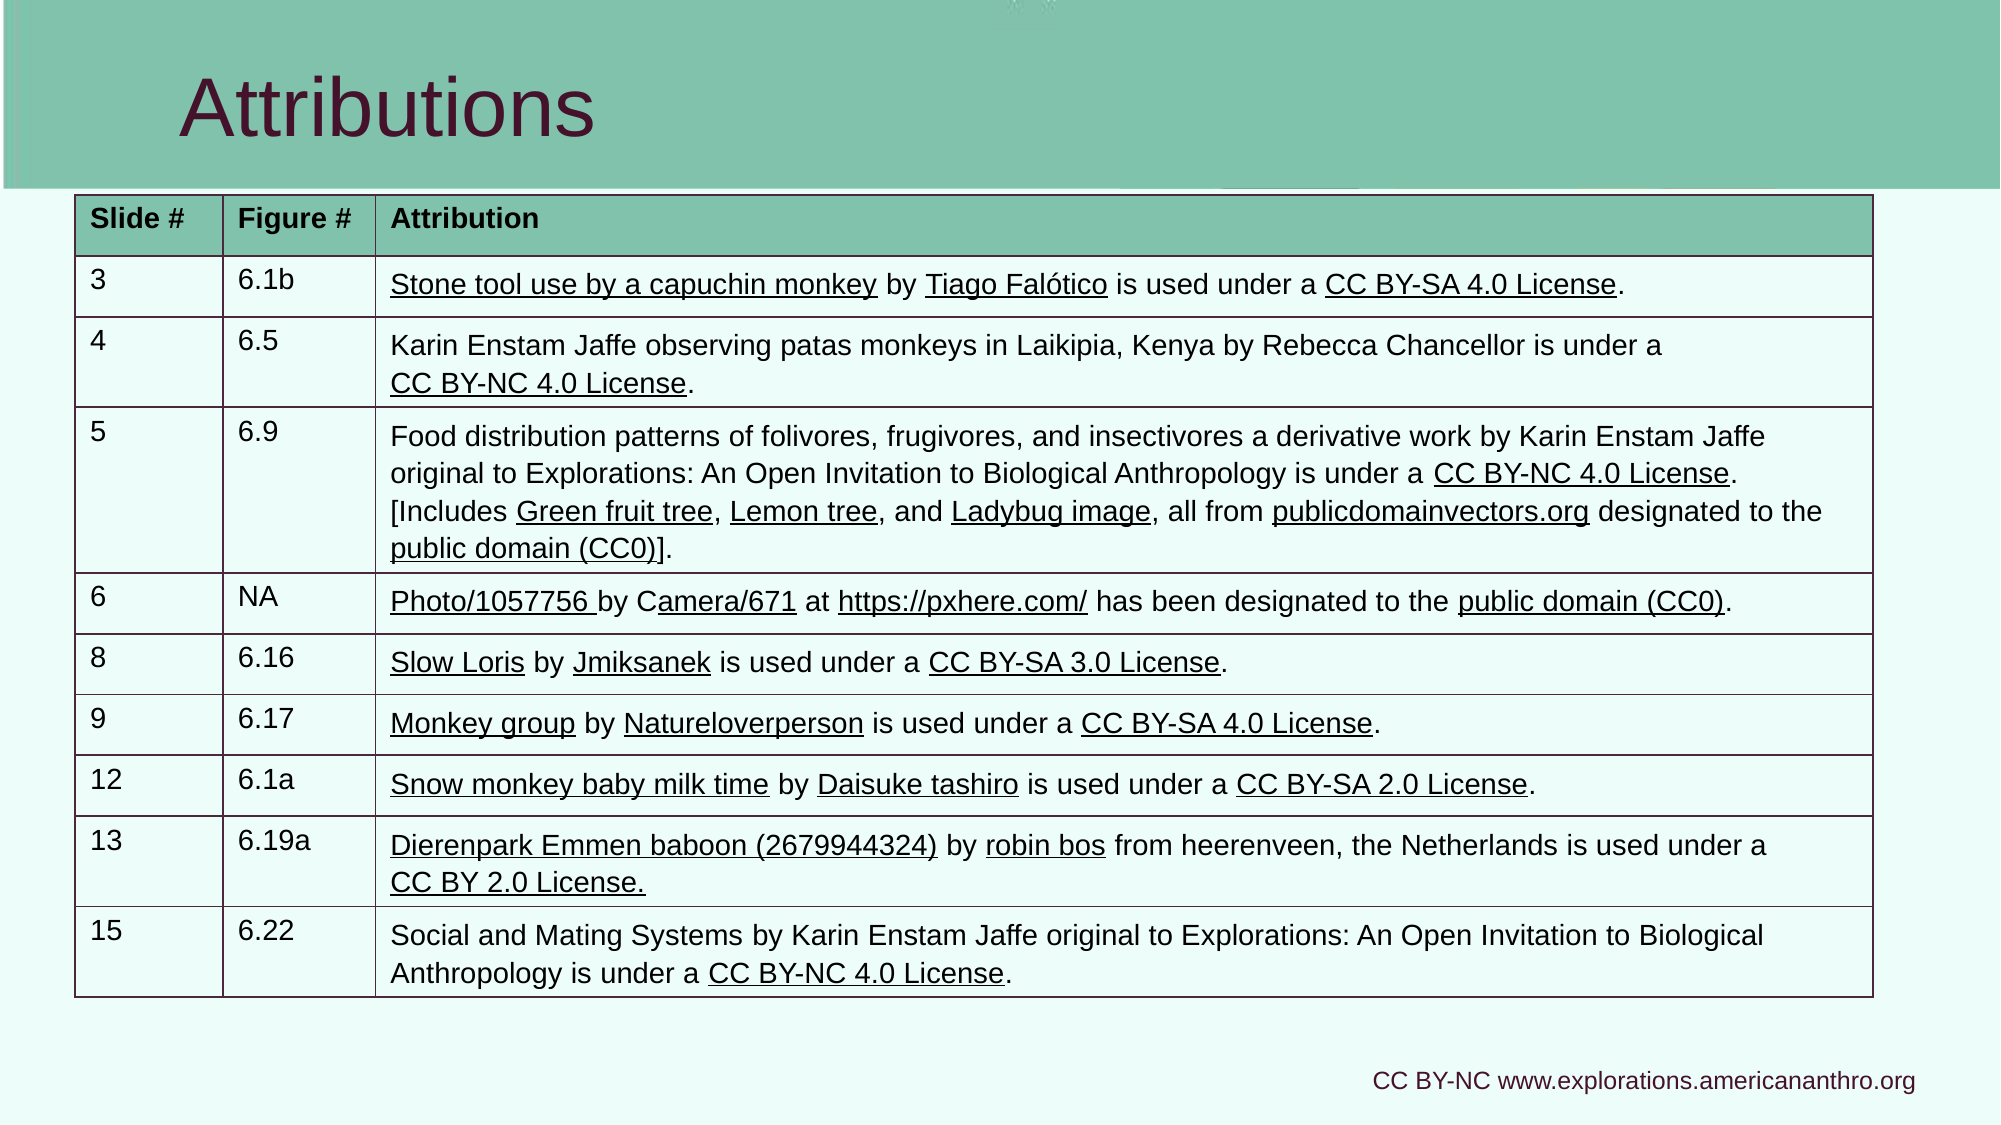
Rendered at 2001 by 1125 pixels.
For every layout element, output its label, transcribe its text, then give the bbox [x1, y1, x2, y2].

table_cell Slow Loris by Jmiksanek is used under a CC BY-SA 3.0 License. [376, 635, 1872, 694]
table_cell Monkey group by Natureloverperson is used under a CC BY-SA 4.0 License. [376, 695, 1872, 754]
picture [0, 0, 1120, 188]
table_cell 13 [76, 817, 222, 906]
table_cell 6.19a [224, 817, 375, 906]
table_cell 12 [76, 756, 222, 815]
table_cell 3 [76, 257, 222, 316]
table_cell 4 [76, 318, 222, 406]
table_cell 6.17 [224, 695, 375, 754]
table_cell 9 [76, 695, 222, 754]
table_cell 5 [76, 408, 222, 572]
table_cell Dierenpark Emmen baboon (2679944324) by robin bos from heerenveen, the Netherlands is used under a CC BY 2.0 License. [376, 817, 1872, 906]
table_header Slide # [76, 196, 222, 255]
table_cell 15 [76, 907, 222, 996]
table_header Attribution [376, 196, 1872, 255]
table_cell Karin Enstam Jaffe observing patas monkeys in Laikipia, Kenya by Rebecca Chancellor is under a CC BY-NC 4.0 License. [376, 318, 1872, 406]
table_cell NA [224, 574, 375, 633]
table_cell 6.1b [224, 257, 375, 316]
table_cell 6.9 [224, 408, 375, 572]
table_cell 8 [76, 635, 222, 694]
table_cell Snow monkey baby milk time by Daisuke tashiro is used under a CC BY-SA 2.0 License. [376, 756, 1872, 815]
table_cell 6.5 [224, 318, 375, 406]
table_cell Food distribution patterns of folivores, frugivores, and insectivores a derivative work by Karin Enstam Jaffe original to Explorations: An Open Invitation to Biological Anthropology is under a CC BY-NC 4.0 License. [Includes Green fruit tree, Lemon tree, and Ladybug image, all from publicdomainvectors.org designated to the public domain (CC0)]. [376, 408, 1872, 572]
table_cell Photo/1057756 by Camera/671 at https://pxhere.com/ has been designated to the public domain (CC0). [376, 574, 1872, 633]
table_cell 6 [76, 574, 222, 633]
table_cell Social and Mating Systems by Karin Enstam Jaffe original to Explorations: An Open Invitation to Biological Anthropology is under a CC BY-NC 4.0 License. [376, 907, 1872, 996]
table_header Figure # [224, 198, 375, 255]
table_cell 6.1a [224, 756, 375, 815]
table_cell 6.16 [224, 635, 375, 694]
table_cell Stone tool use by a capuchin monkey by Tiago Falótico is used under a CC BY-SA 4.0 License. [376, 257, 1872, 316]
text_box Attributions [164, 8, 1675, 198]
table_cell 6.22 [224, 907, 375, 996]
